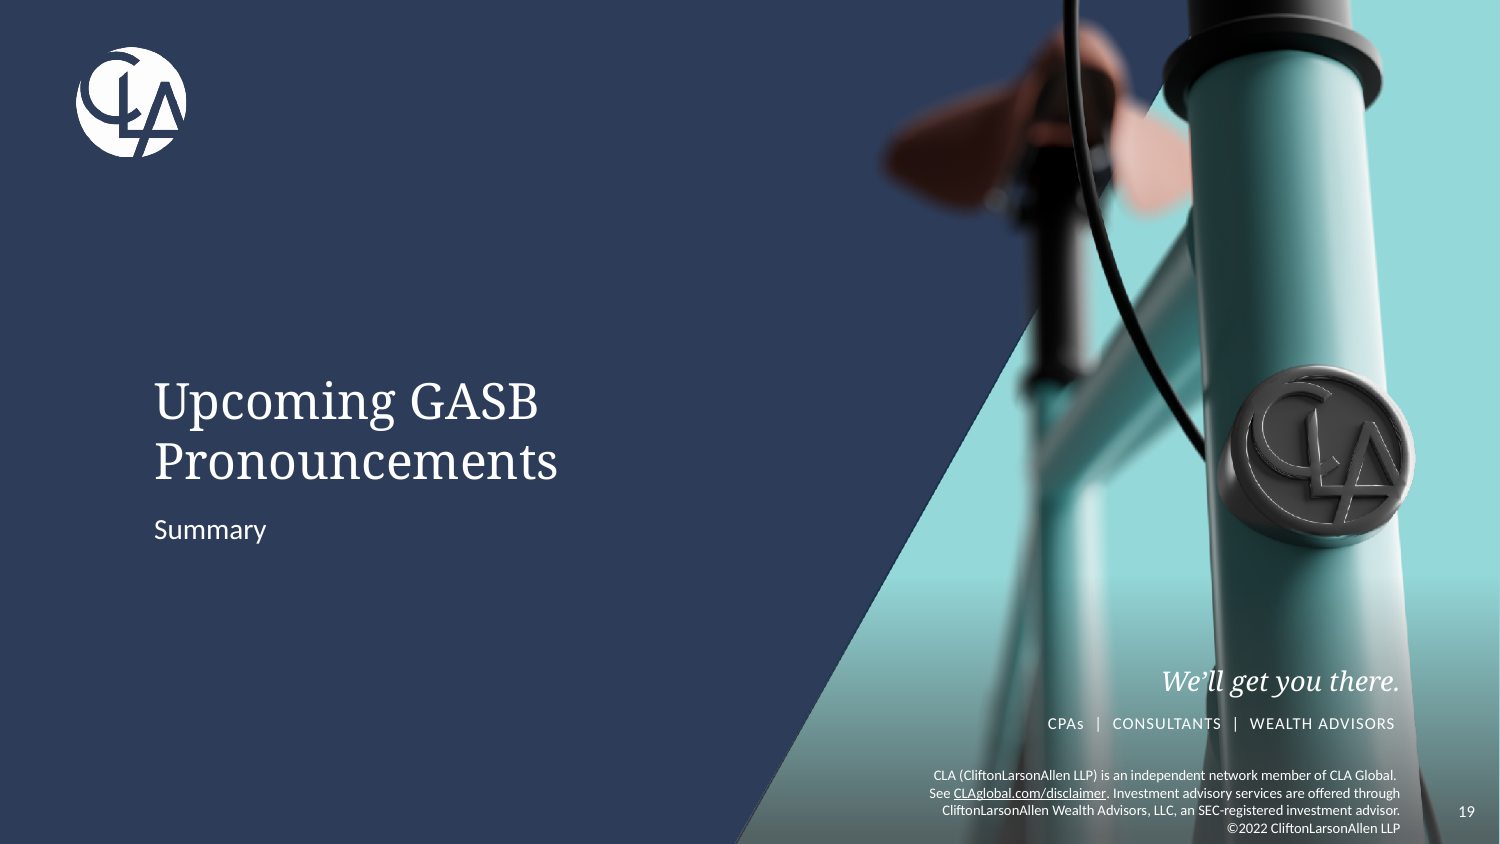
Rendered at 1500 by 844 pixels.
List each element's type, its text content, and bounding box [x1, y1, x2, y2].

title Upcoming GASB Pronouncements [138, 249, 877, 498]
slide_number 19 [1425, 782, 1490, 840]
subtitle Summary [138, 502, 877, 714]
picture [0, 0, 1500, 844]
